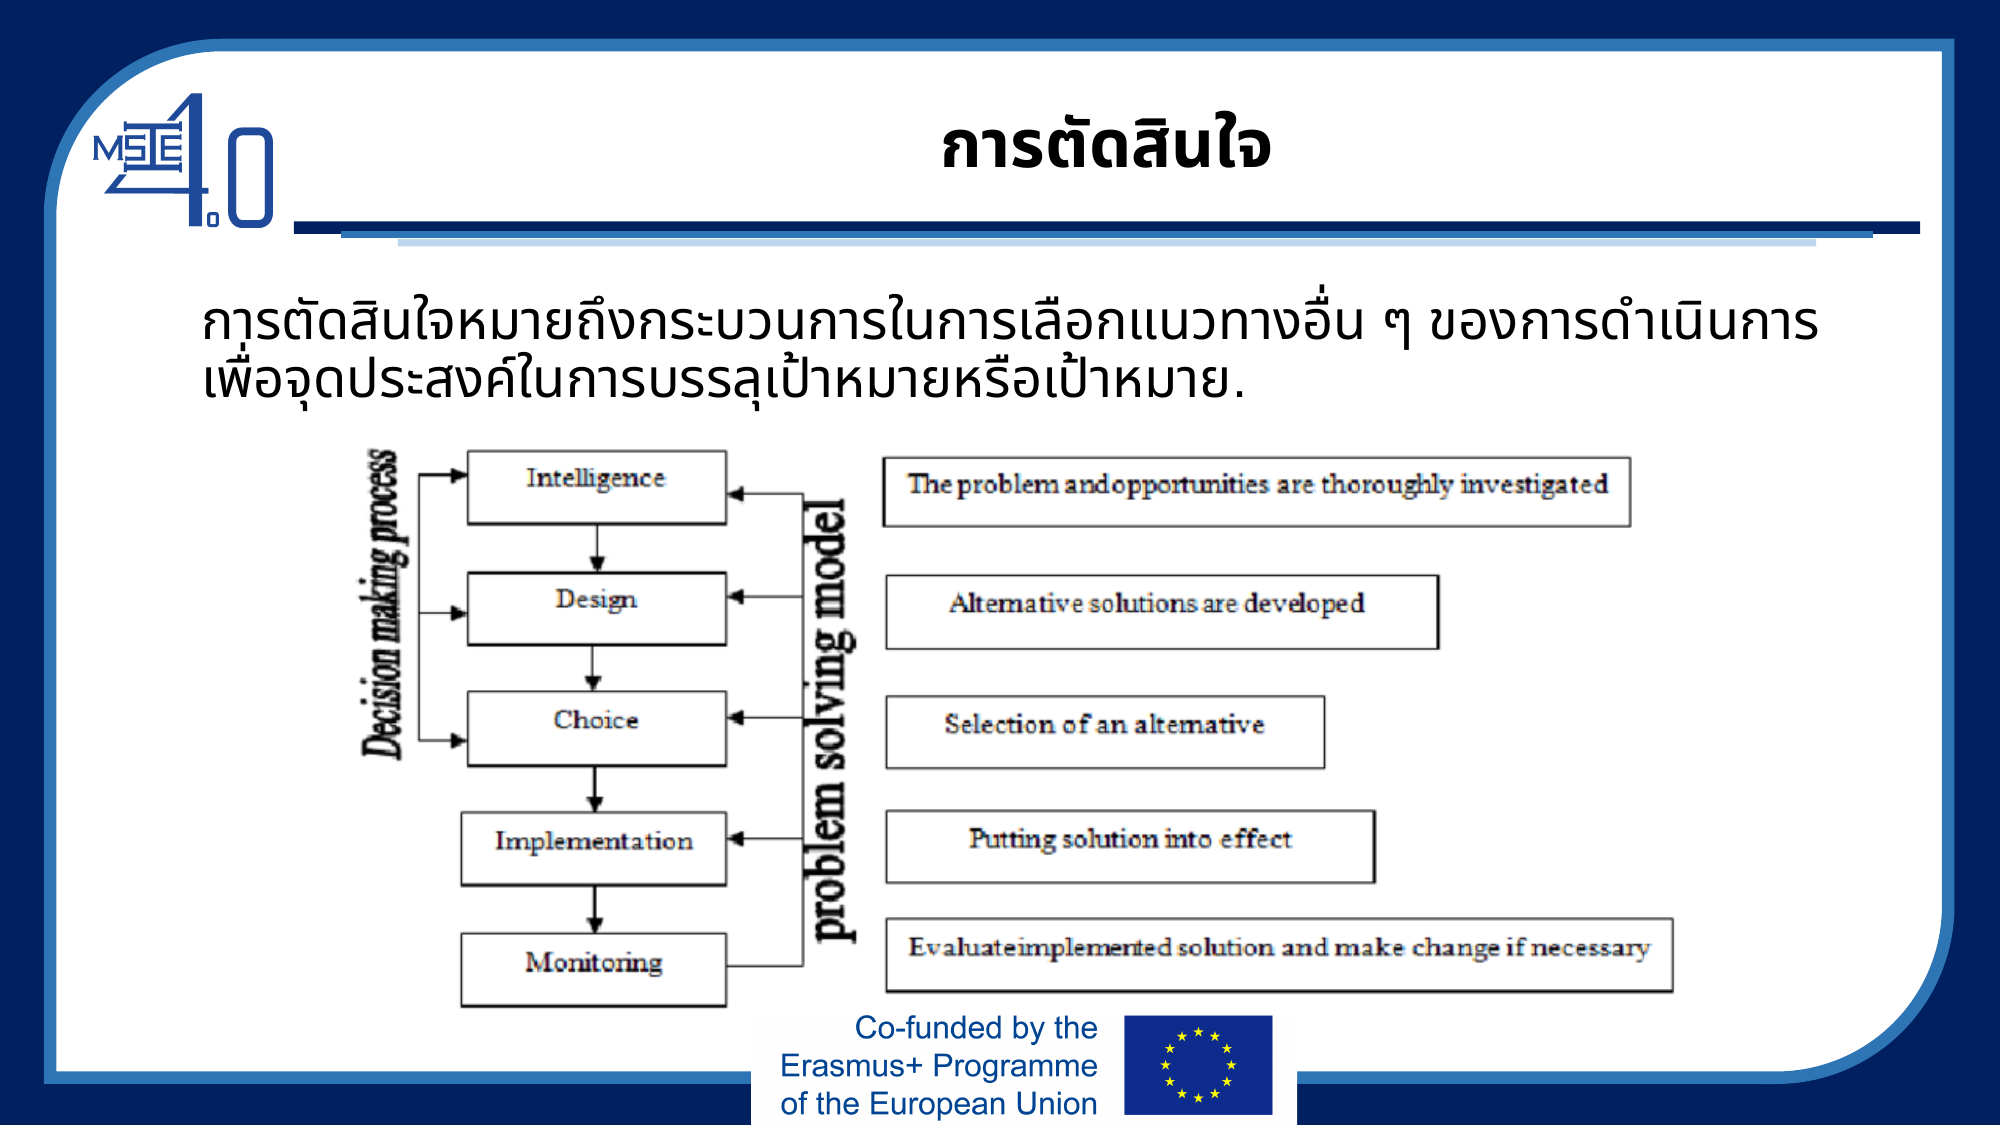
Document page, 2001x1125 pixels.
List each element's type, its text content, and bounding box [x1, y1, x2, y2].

list การตัดสินใจหมายถึงกระบวนการในการเลือกแนวทางอื่น ๆ ของการดำเนินการเพื่อจุดประสงค์ในการบรรลุเป้าหมายหรือเป้าหมาย. [186, 285, 1107, 992]
title การตัดสินใจ [294, 73, 1921, 220]
text_box [1107, 285, 1850, 991]
picture [353, 431, 1682, 1125]
